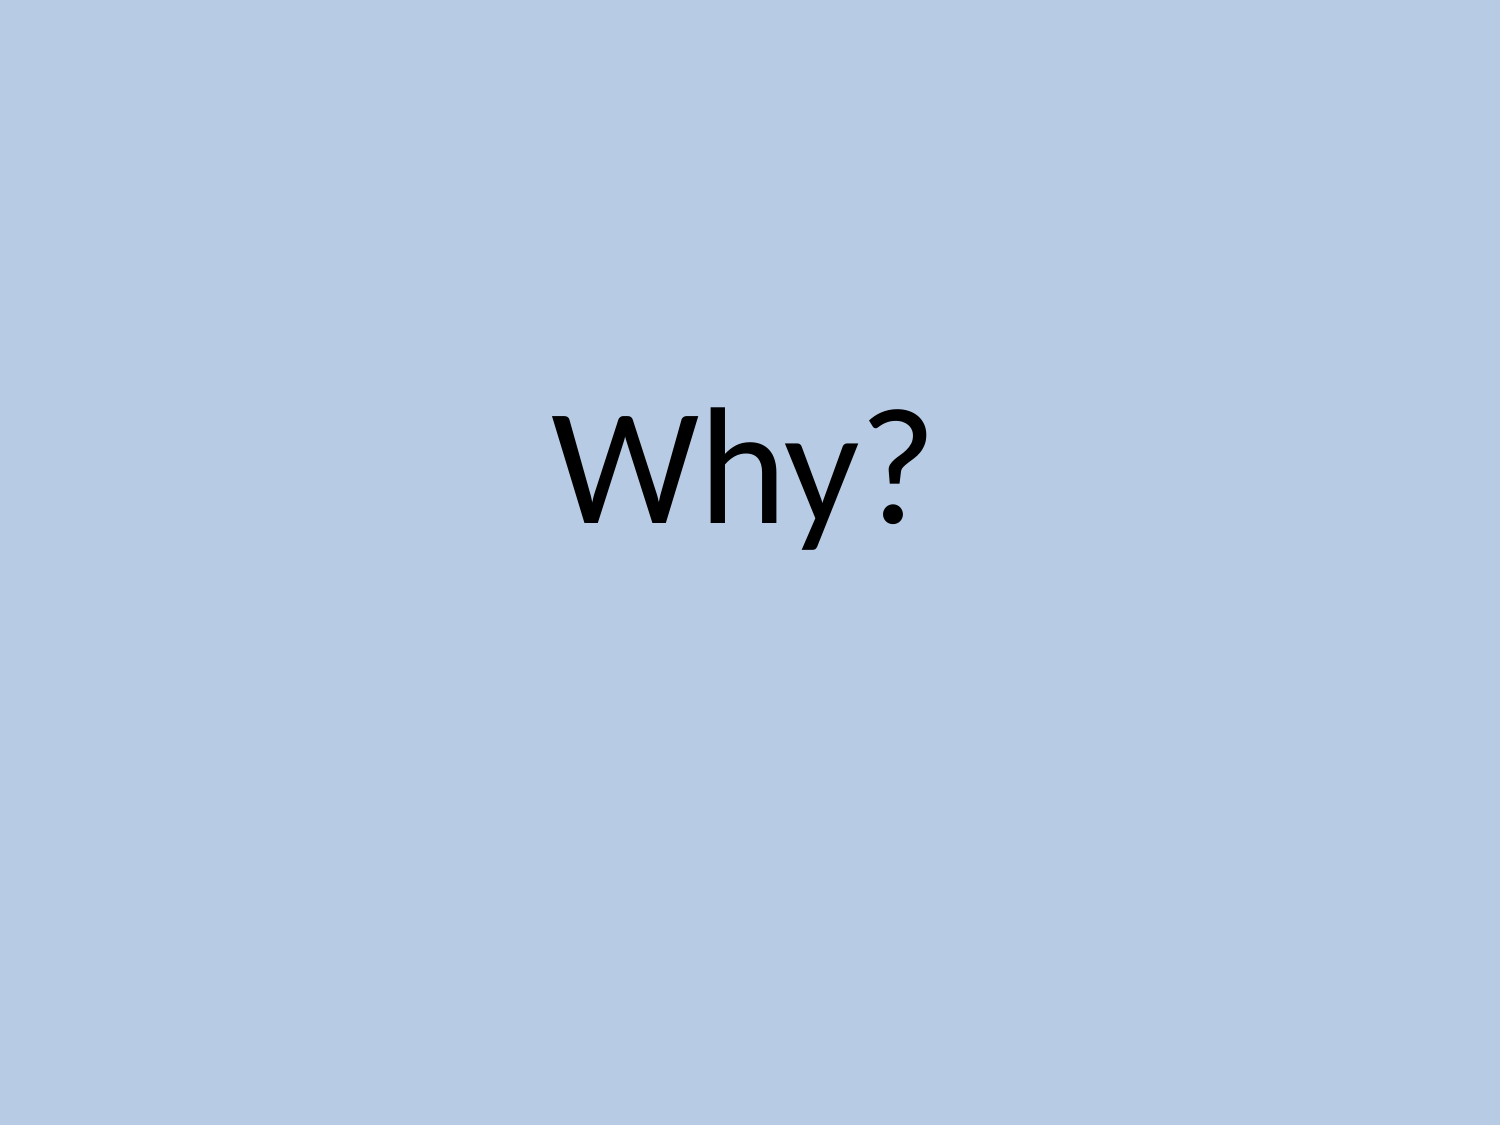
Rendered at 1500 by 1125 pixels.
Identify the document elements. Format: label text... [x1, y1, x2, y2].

text_box Why? [164, 349, 1325, 823]
